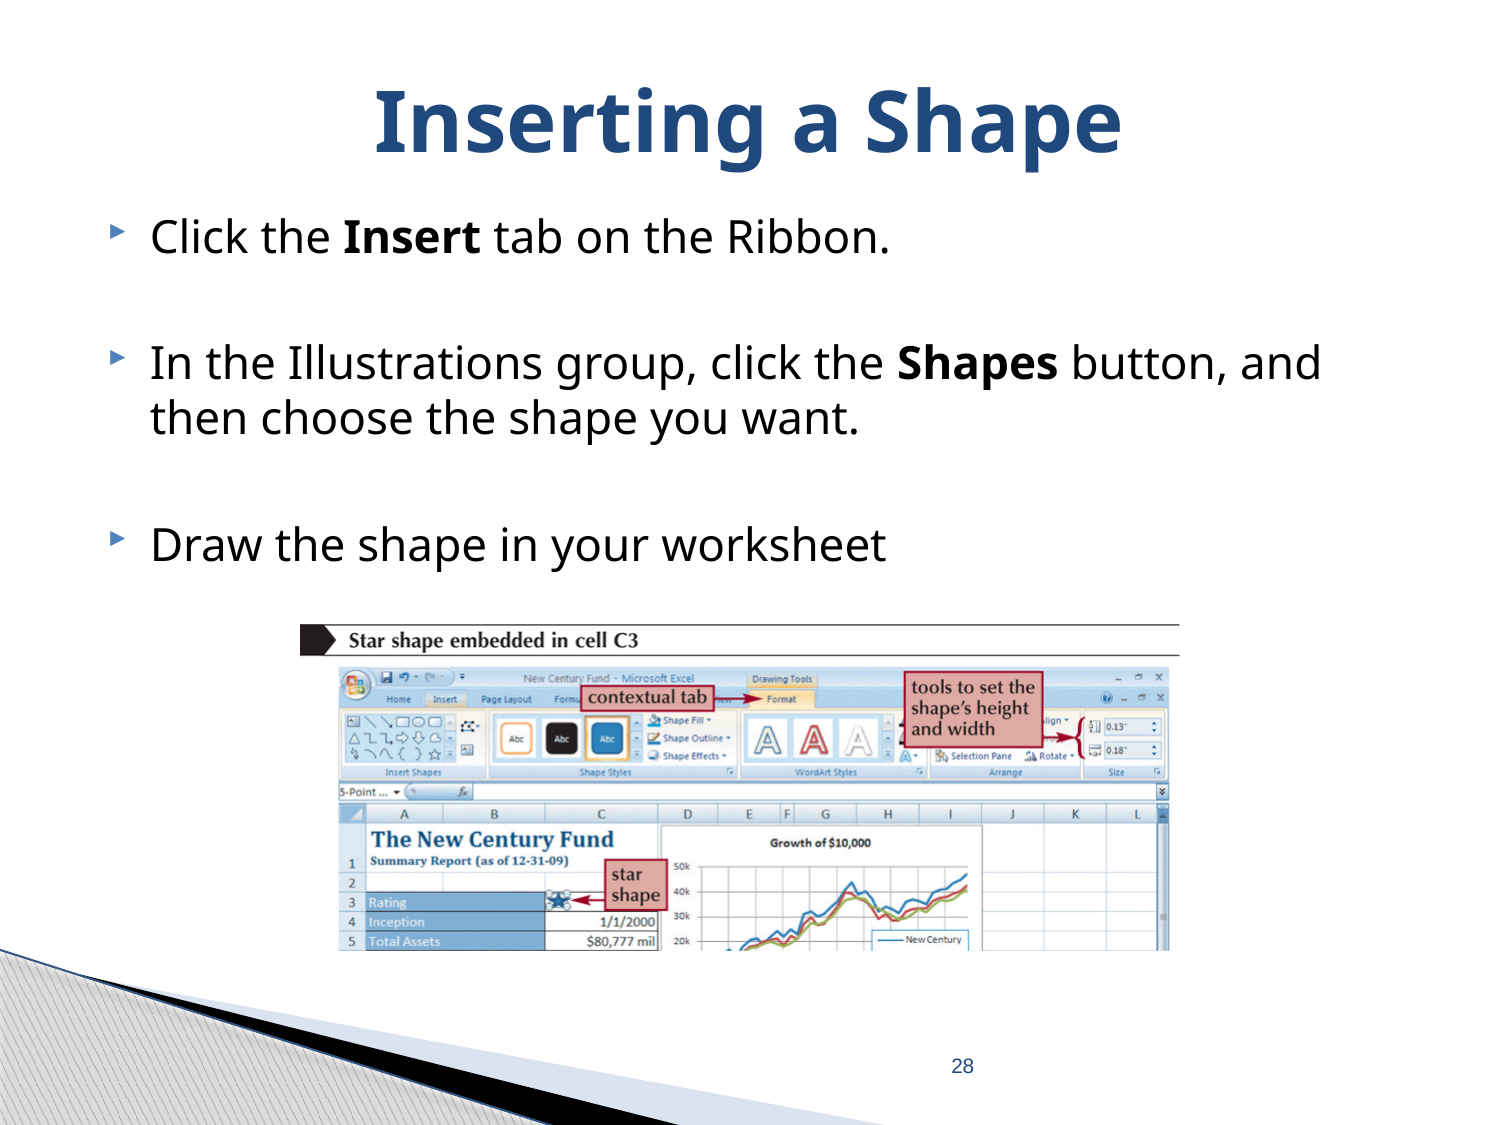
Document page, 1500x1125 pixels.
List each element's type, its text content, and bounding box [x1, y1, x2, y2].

slide_number 28 [99, 1025, 990, 1085]
picture [299, 624, 1180, 952]
title Inserting a Shape [75, 24, 1425, 213]
list Click the Insert tab on the Ribbon. In the Illustrations group, click the Shapes button, and then choose the shape you want. Draw the shape in your worksheet [75, 213, 1425, 943]
